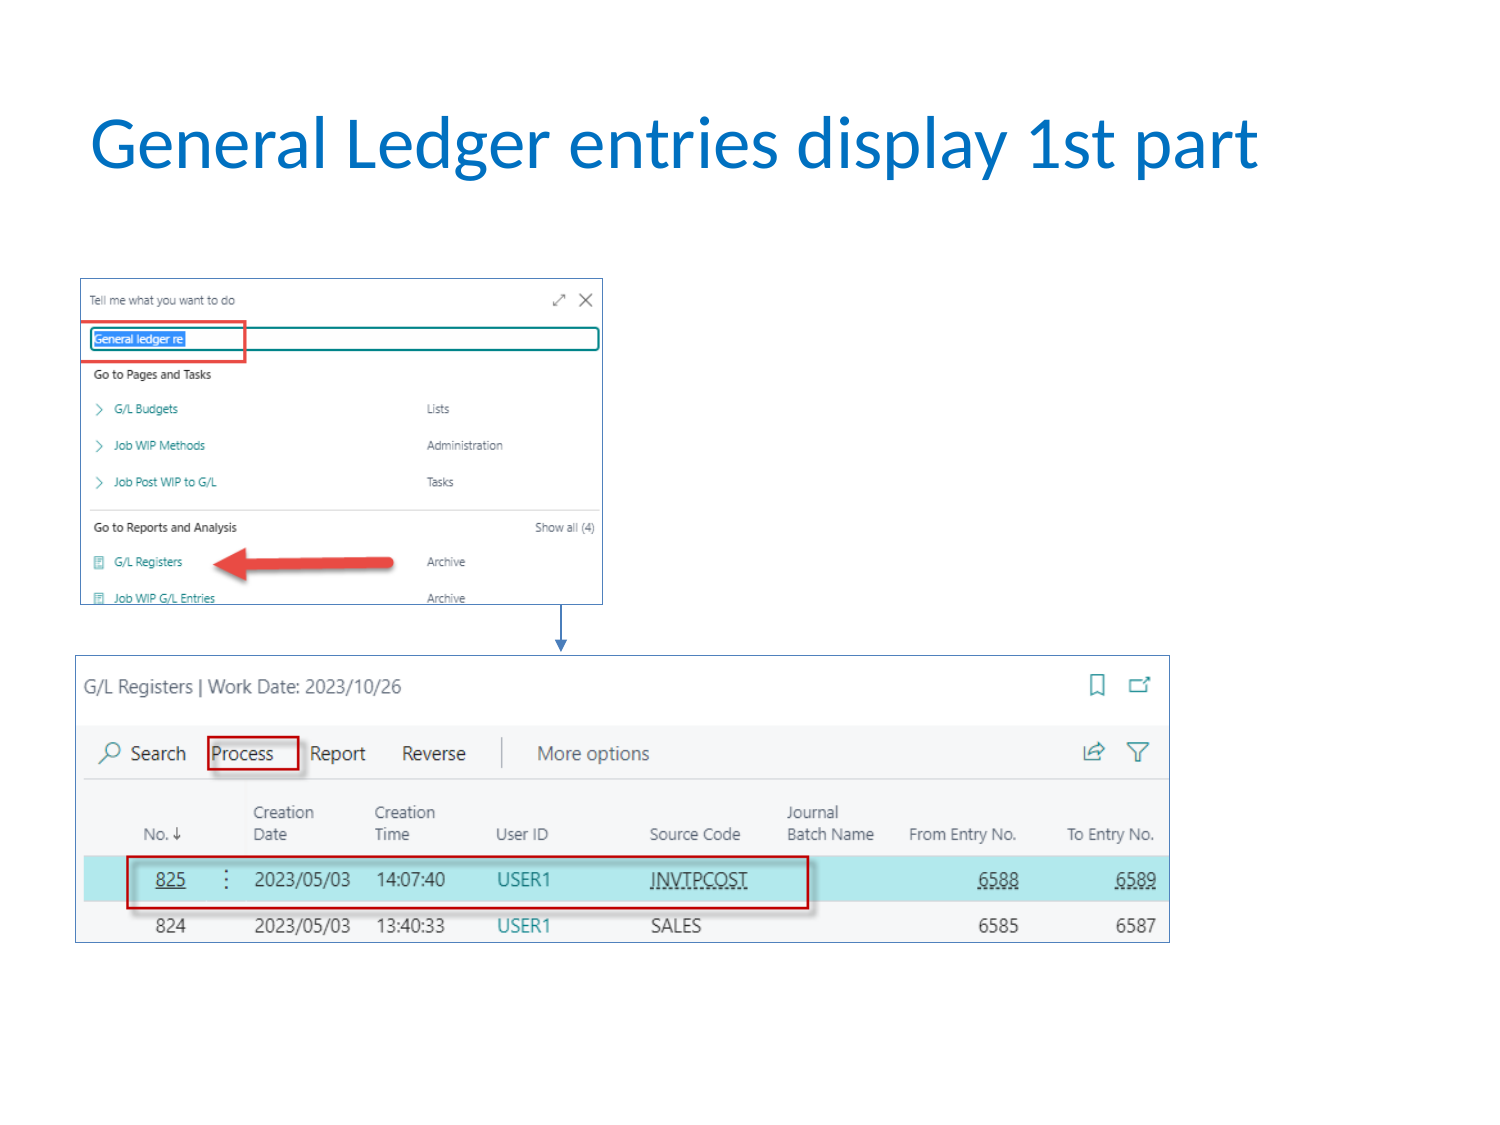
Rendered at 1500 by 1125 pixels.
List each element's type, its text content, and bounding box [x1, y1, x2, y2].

picture [80, 277, 603, 605]
picture [74, 655, 1170, 944]
title General Ledger entries display 1st part [75, 45, 1425, 233]
